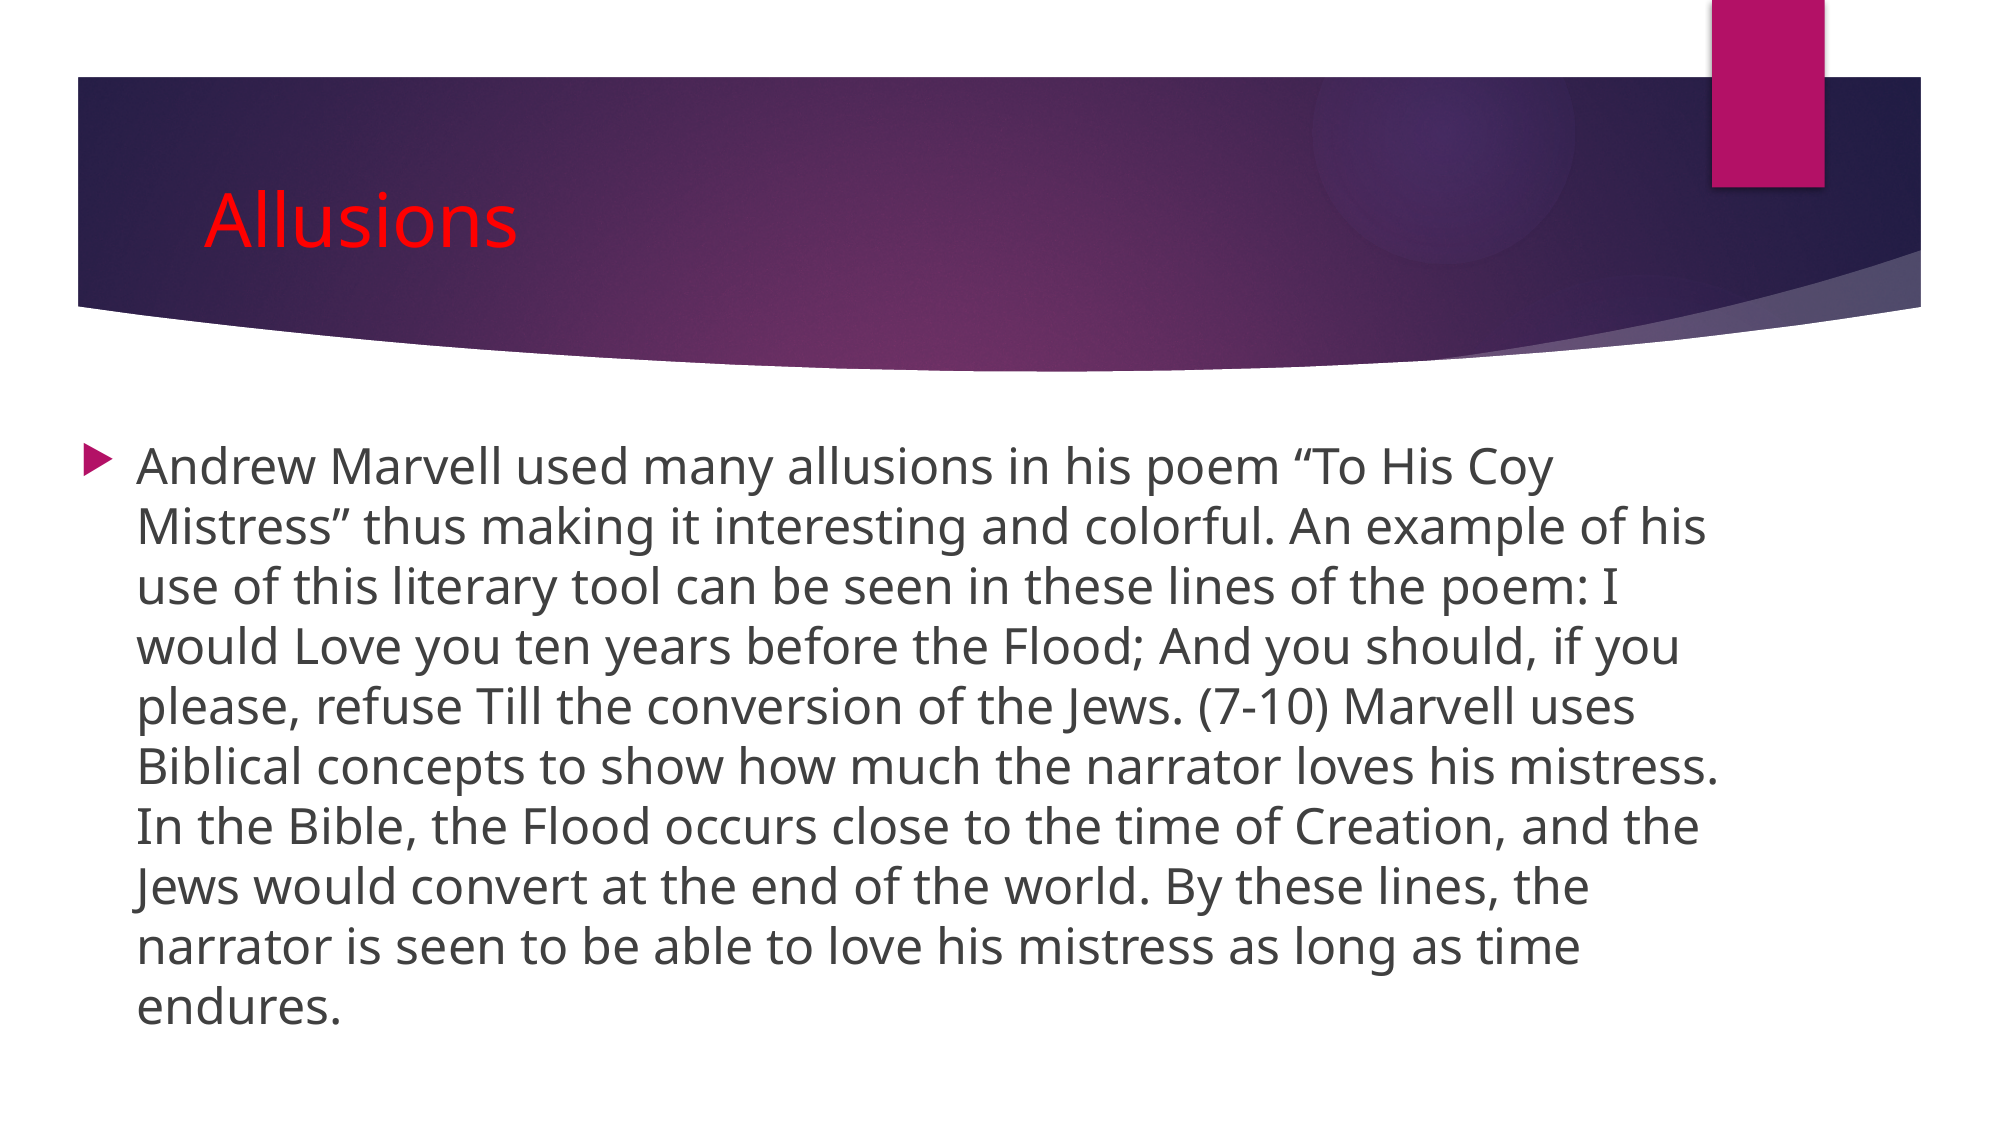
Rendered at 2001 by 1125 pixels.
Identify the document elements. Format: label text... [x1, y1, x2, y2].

list Andrew Marvell used many allusions in his poem “To His Coy Mistress” thus making it interesting and colorful. An example of his use of this literary tool can be seen in these lines of the poem: I would Love you ten years before the Flood; And you should, if you please, refuse Till the conversion of the Jews. (7-10) Marvell uses Biblical concepts to show how much the narrator loves his mistress. In the Bible, the Flood occurs close to the time of Creation, and the Jews would convert at the end of the world. By these lines, the narrator is seen to be able to love his mistress as long as time endures. [65, 427, 1753, 1084]
title Allusions [189, 159, 1627, 276]
